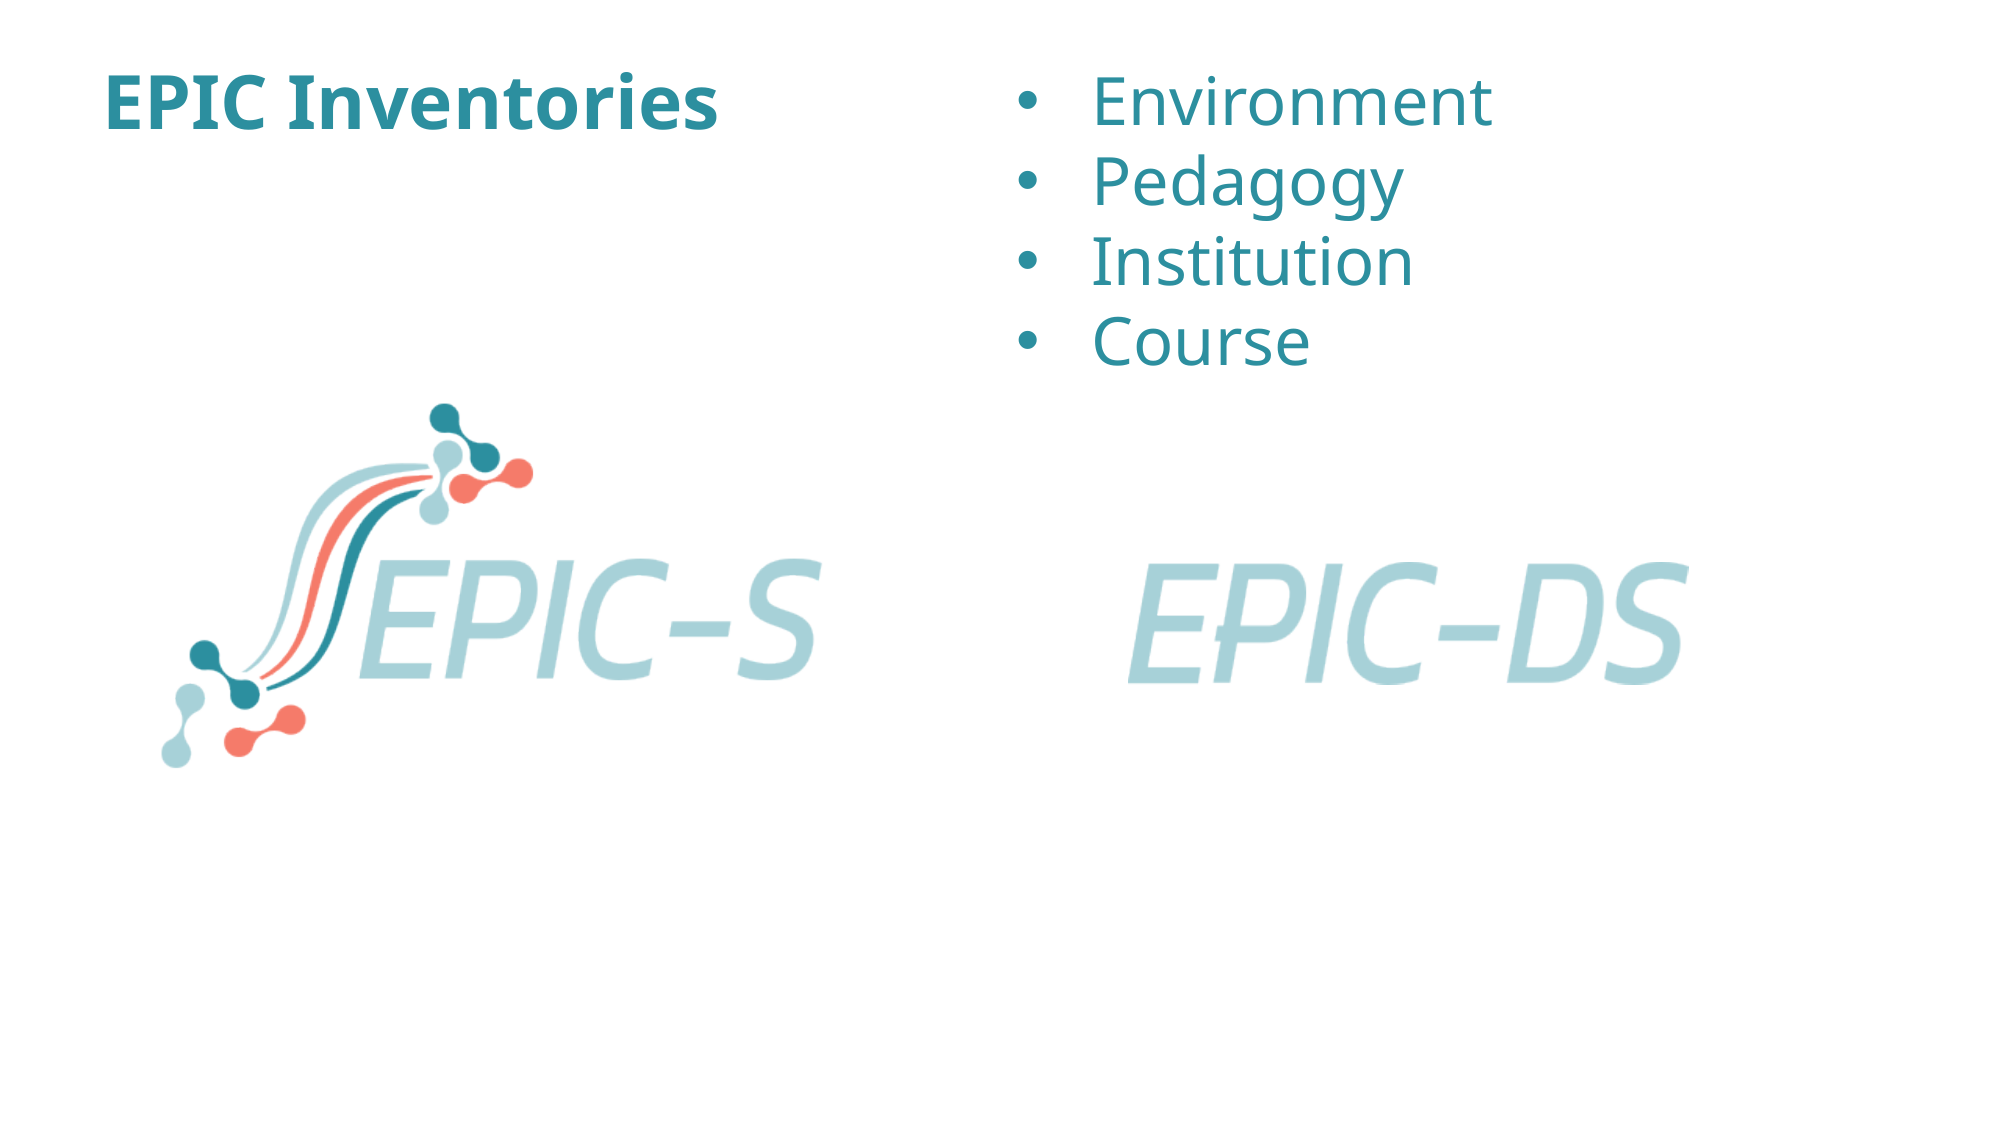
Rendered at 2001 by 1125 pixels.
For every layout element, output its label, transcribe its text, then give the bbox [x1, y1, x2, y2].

text_box Environment Pedagogy Institution Course [1001, 51, 1636, 387]
picture [123, 365, 1689, 807]
text_box EPIC Inventories [87, 46, 1277, 152]
